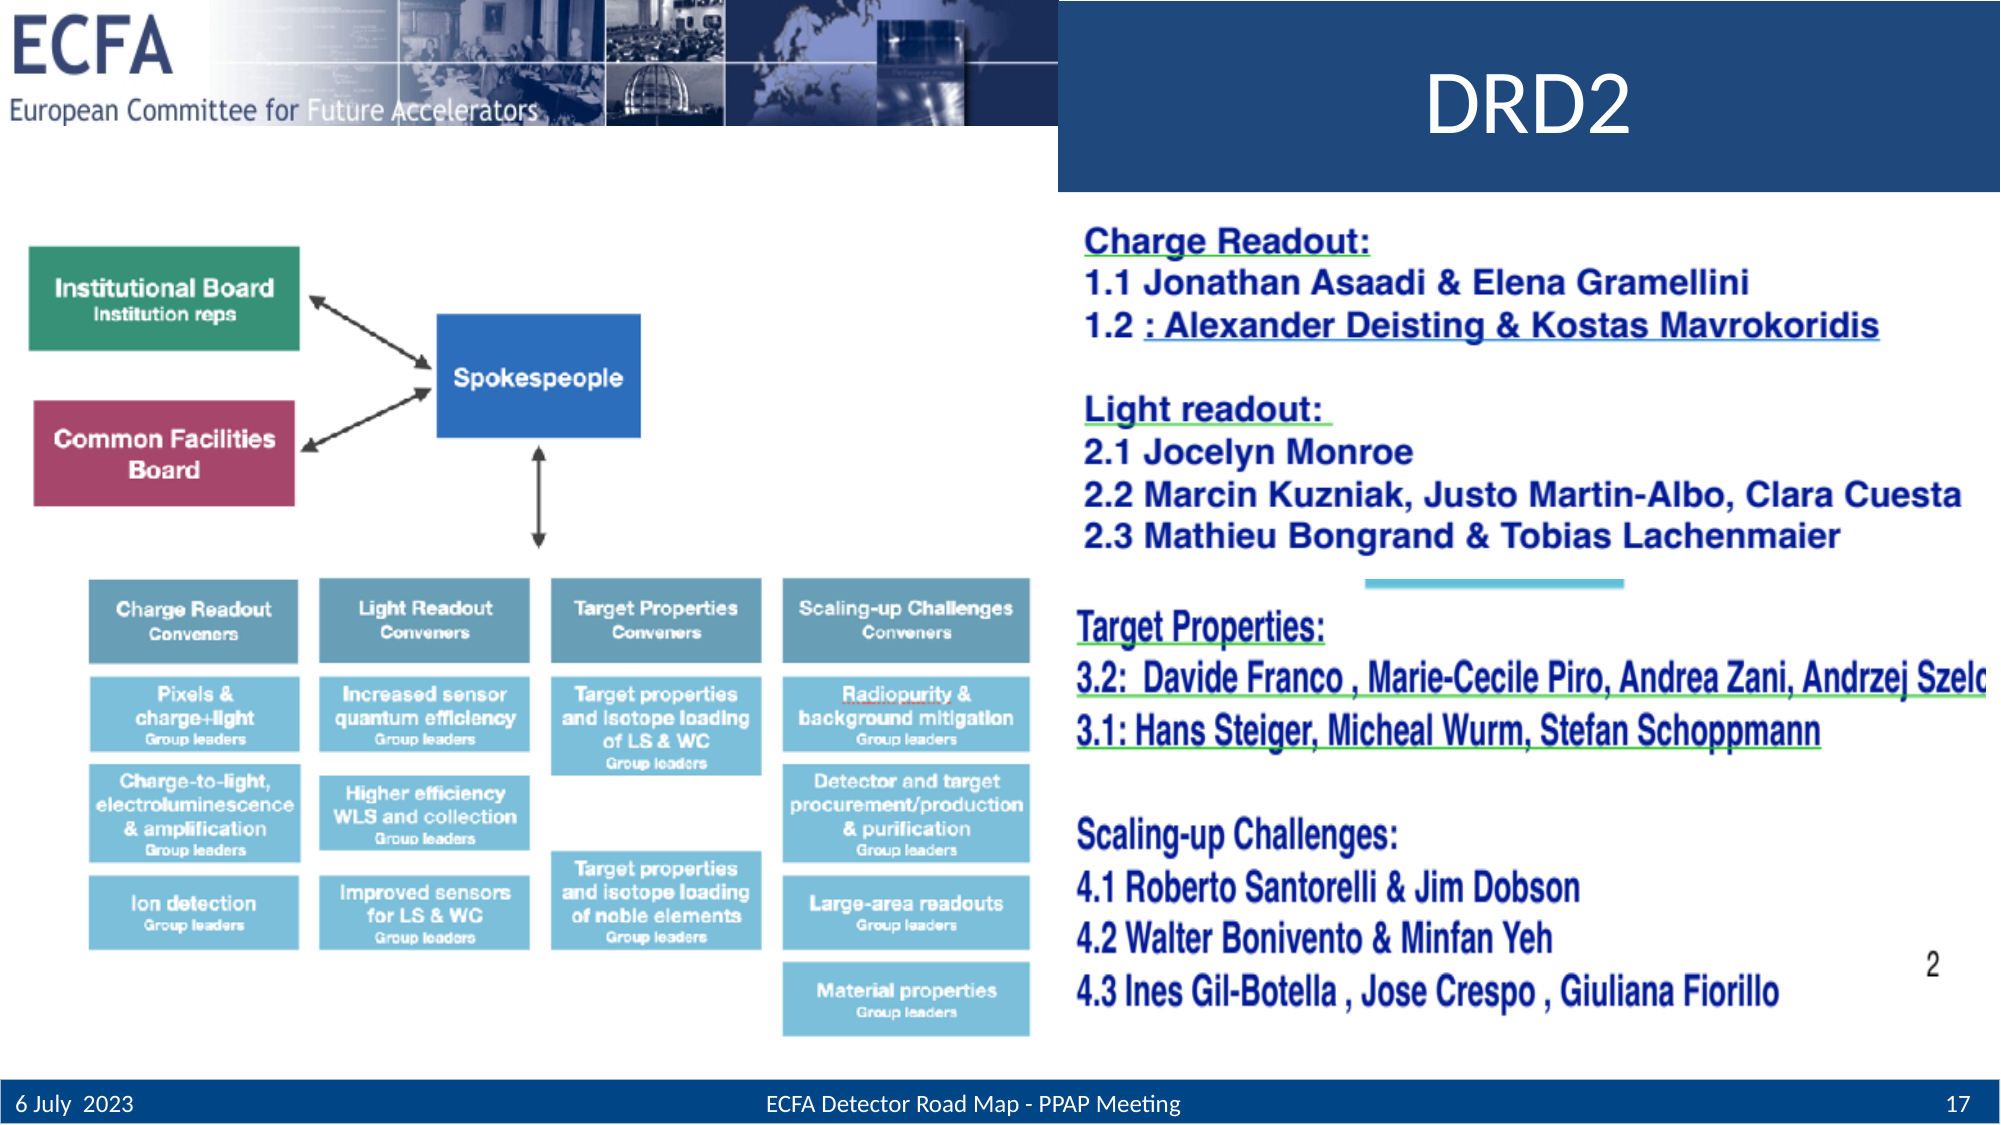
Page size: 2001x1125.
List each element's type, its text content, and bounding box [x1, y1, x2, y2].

picture [0, 0, 1059, 126]
picture [19, 239, 1038, 1051]
slide_number 17 [1519, 1080, 1986, 1124]
footer ECFA Detector Road Map - PPAP Meeting [657, 1080, 1291, 1124]
picture [1068, 579, 1986, 1020]
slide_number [0, 1080, 467, 1125]
picture [1068, 203, 1970, 569]
title DRD2 [1058, 1, 2000, 193]
